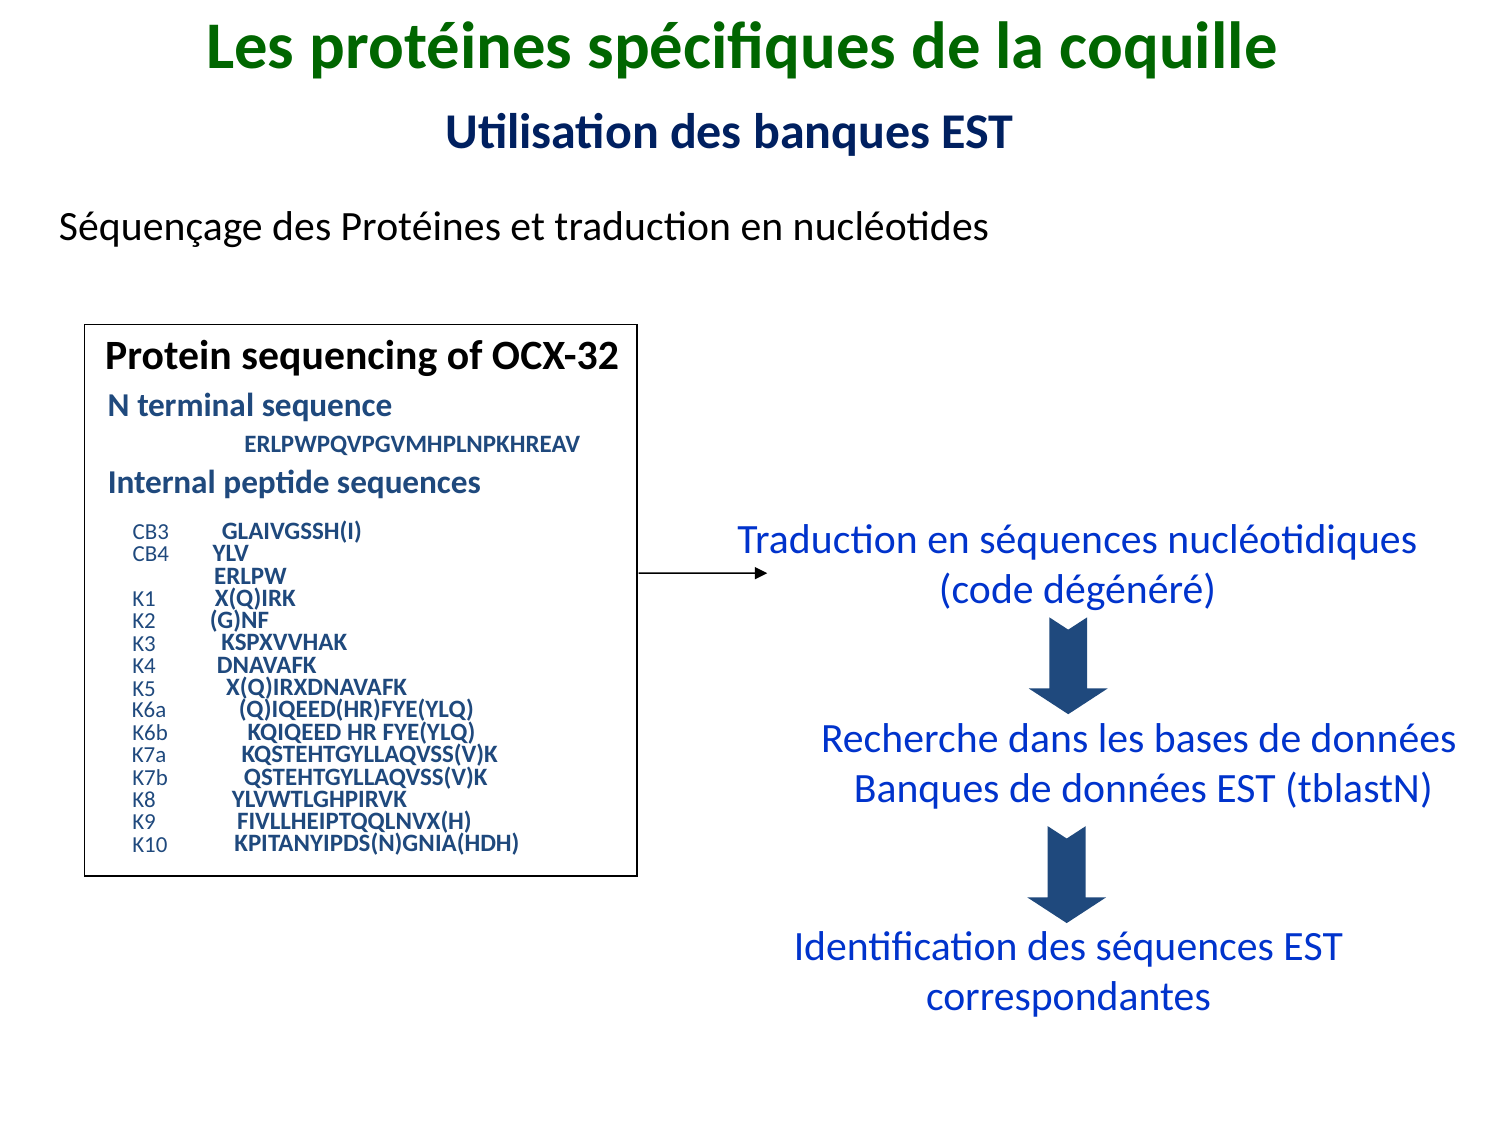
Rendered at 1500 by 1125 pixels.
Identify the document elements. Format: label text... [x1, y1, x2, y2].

text_box Les protéines spécifiques de la coquille [0, 0, 1500, 90]
text_box [84, 324, 638, 876]
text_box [729, 827, 1408, 1028]
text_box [805, 618, 1473, 820]
text_box Utilisation des banques EST [0, 90, 1480, 166]
text_box Protein sequencing of OCX-32 [90, 320, 635, 324]
text_box Traduction en séquences nucléotidiques (code dégénéré) [704, 504, 1451, 619]
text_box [131, 514, 522, 857]
text_box Séquençage des Protéines et traduction en nucléotides [44, 191, 1388, 257]
text_box [638, 566, 768, 580]
